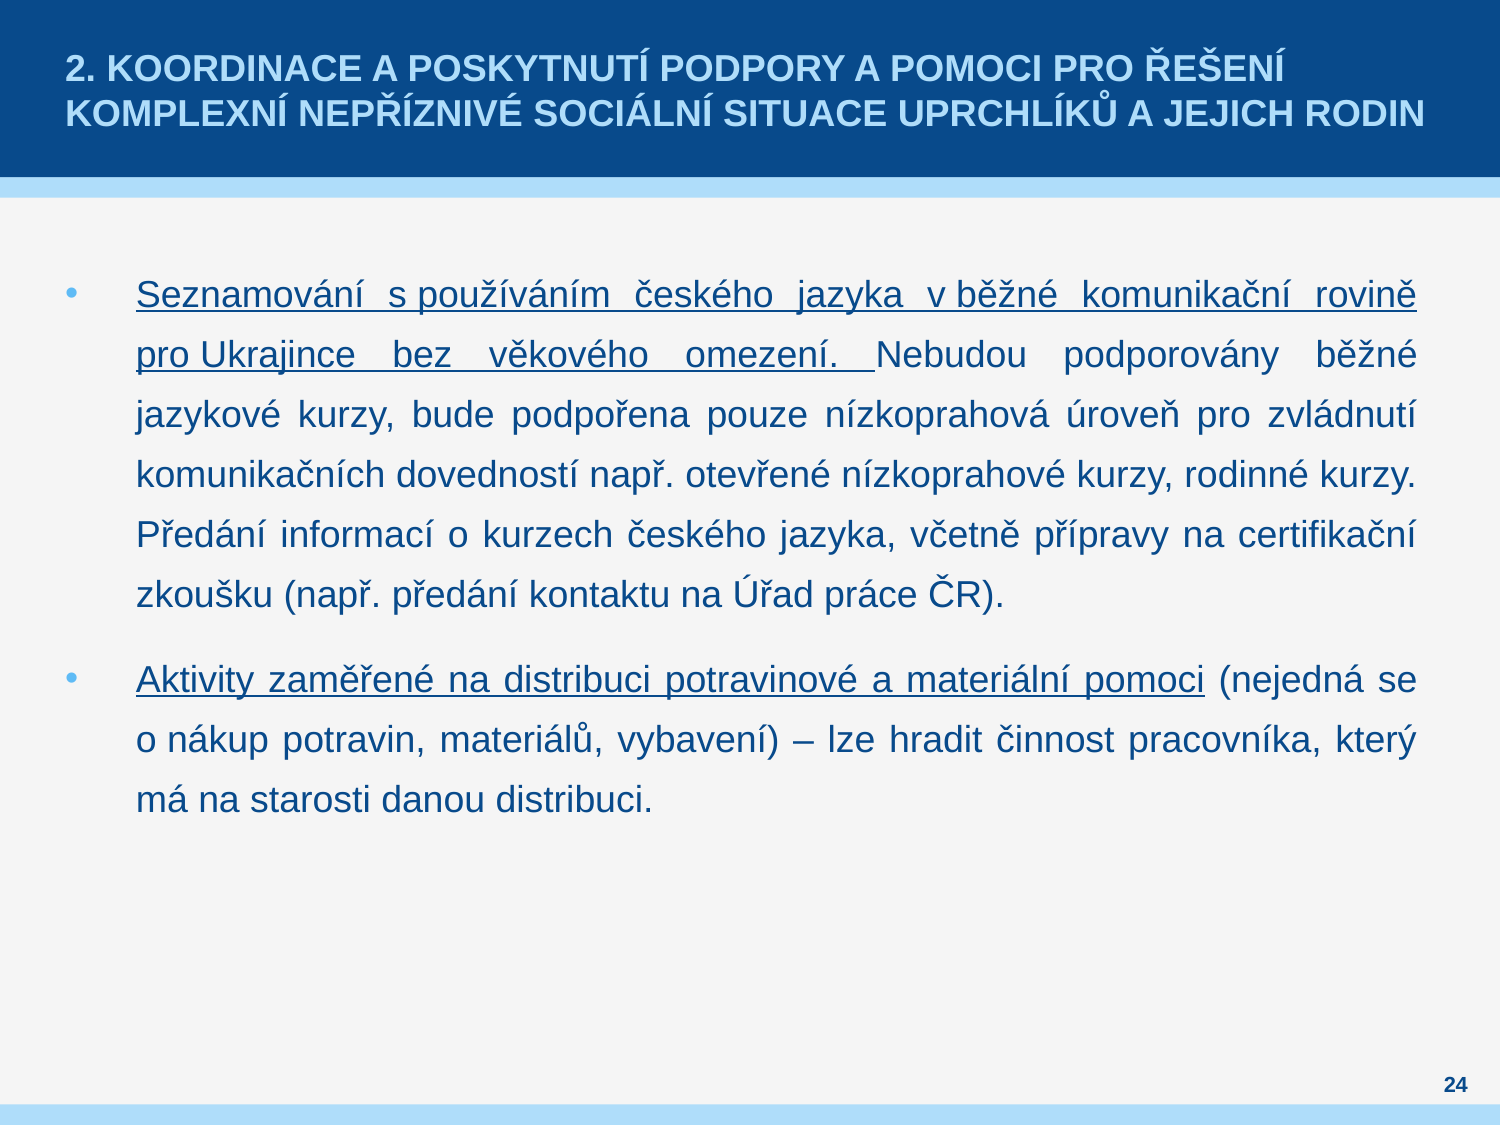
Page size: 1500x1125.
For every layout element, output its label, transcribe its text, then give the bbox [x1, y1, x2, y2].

list Seznamování s používáním českého jazyka v běžné komunikační rovině pro Ukrajince bez věkového omezení. Nebudou podporovány běžné jazykové kurzy, bude podpořena pouze nízkoprahová úroveň pro zvládnutí komunikačních dovedností např. otevřené nízkoprahové kurzy, rodinné kurzy. Předání informací o kurzech českého jazyka, včetně přípravy na certifikační zkoušku (např. předání kontaktu na Úřad práce ČR). Aktivity zaměřené na distribuci potravinové a materiální pomoci (nejedná se o nákup potravin, materiálů, vybavení) – lze hradit činnost pracovníka, který má na starosti danou distribuci. [64, 255, 1418, 972]
title 2. Koordinace a poskytnutí podpory a pomoci pro řešení komplexní nepříznivé sociální situace uprchlíků a jejich rodin [59, 0, 1441, 178]
slide_number 24 [1417, 1068, 1495, 1099]
